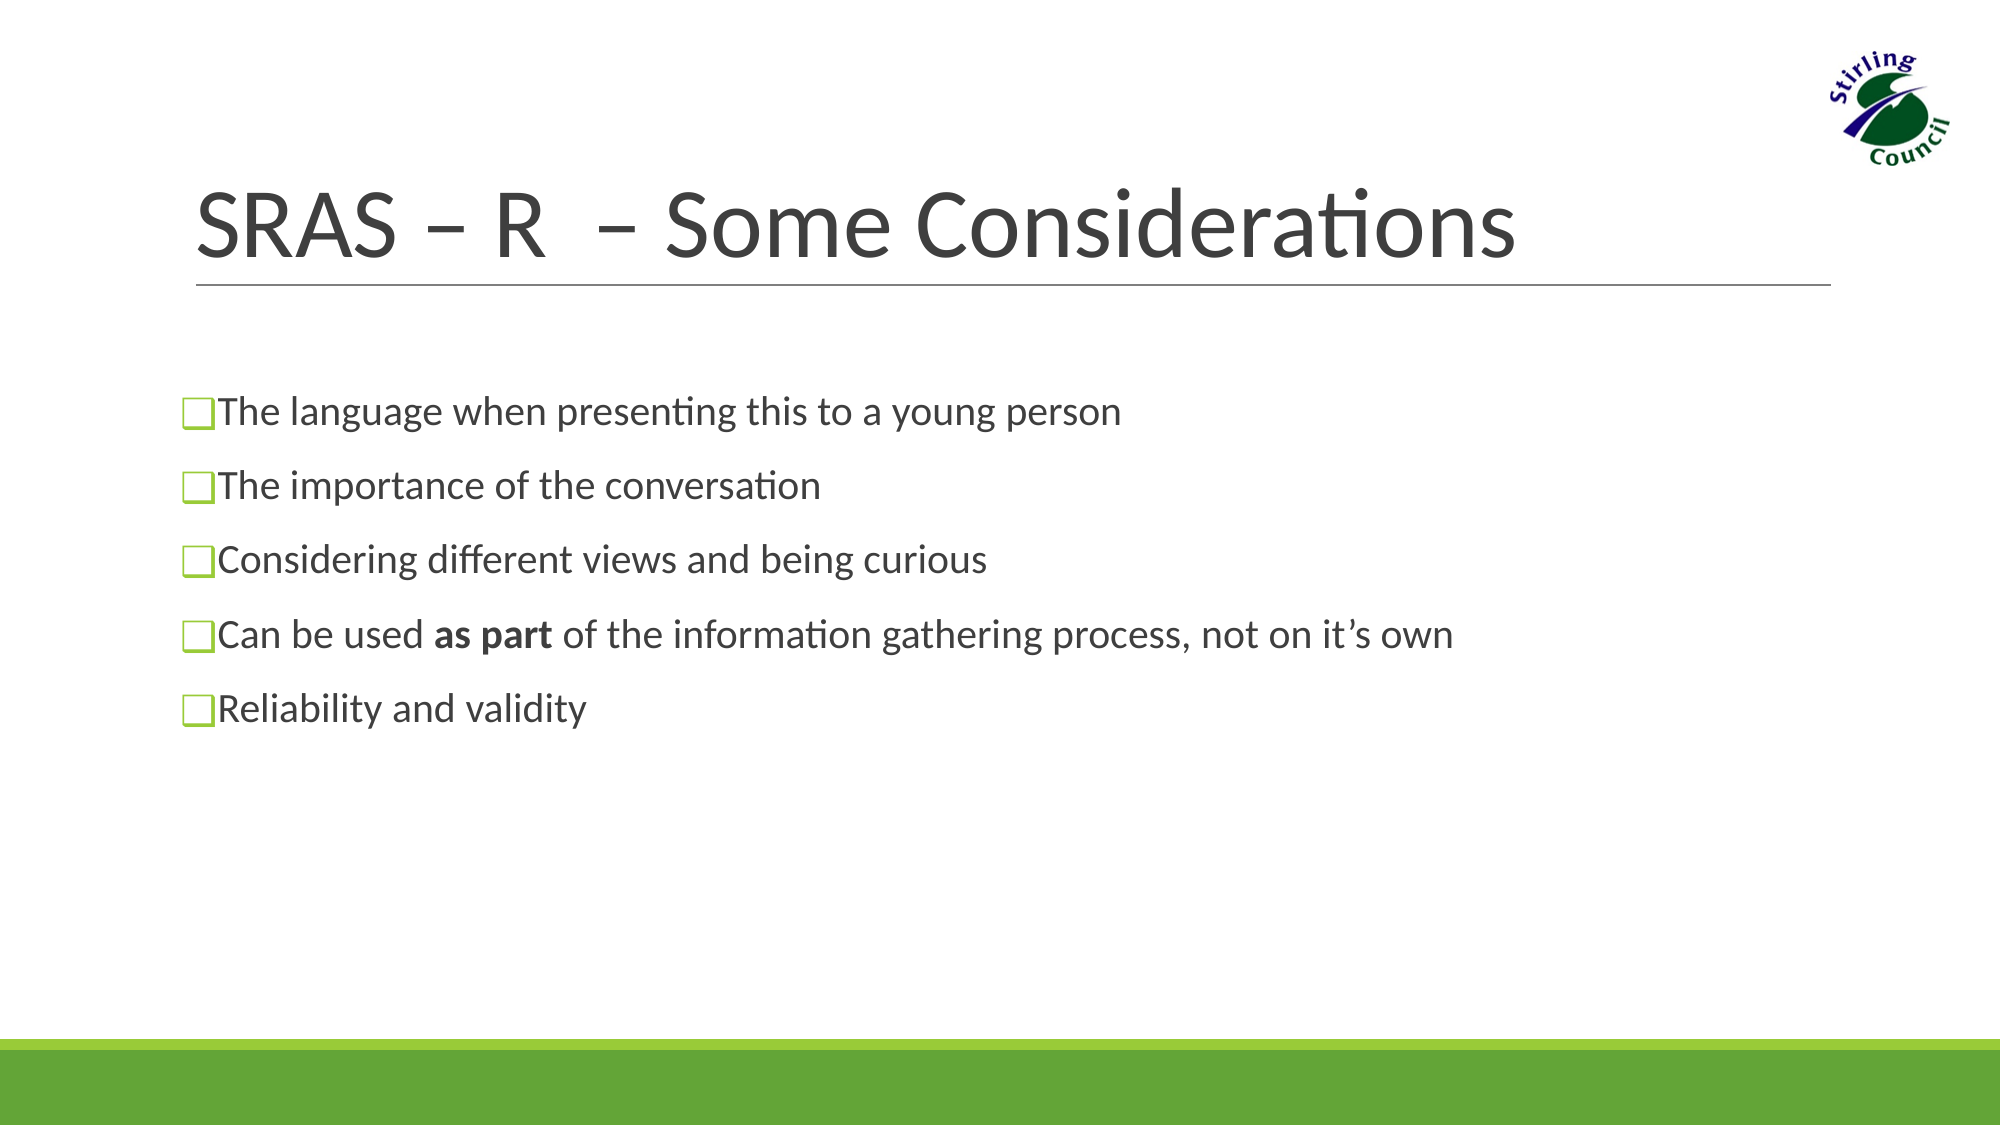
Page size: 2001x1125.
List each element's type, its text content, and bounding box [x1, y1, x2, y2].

list The language when presenting this to a young person The importance of the conversation Considering different views and being curious Can be used as part of the information gathering process, not on it’s own Reliability and validity [180, 302, 1830, 963]
title SRAS – R – Some Considerations [180, 47, 1830, 285]
picture [1829, 51, 1951, 167]
